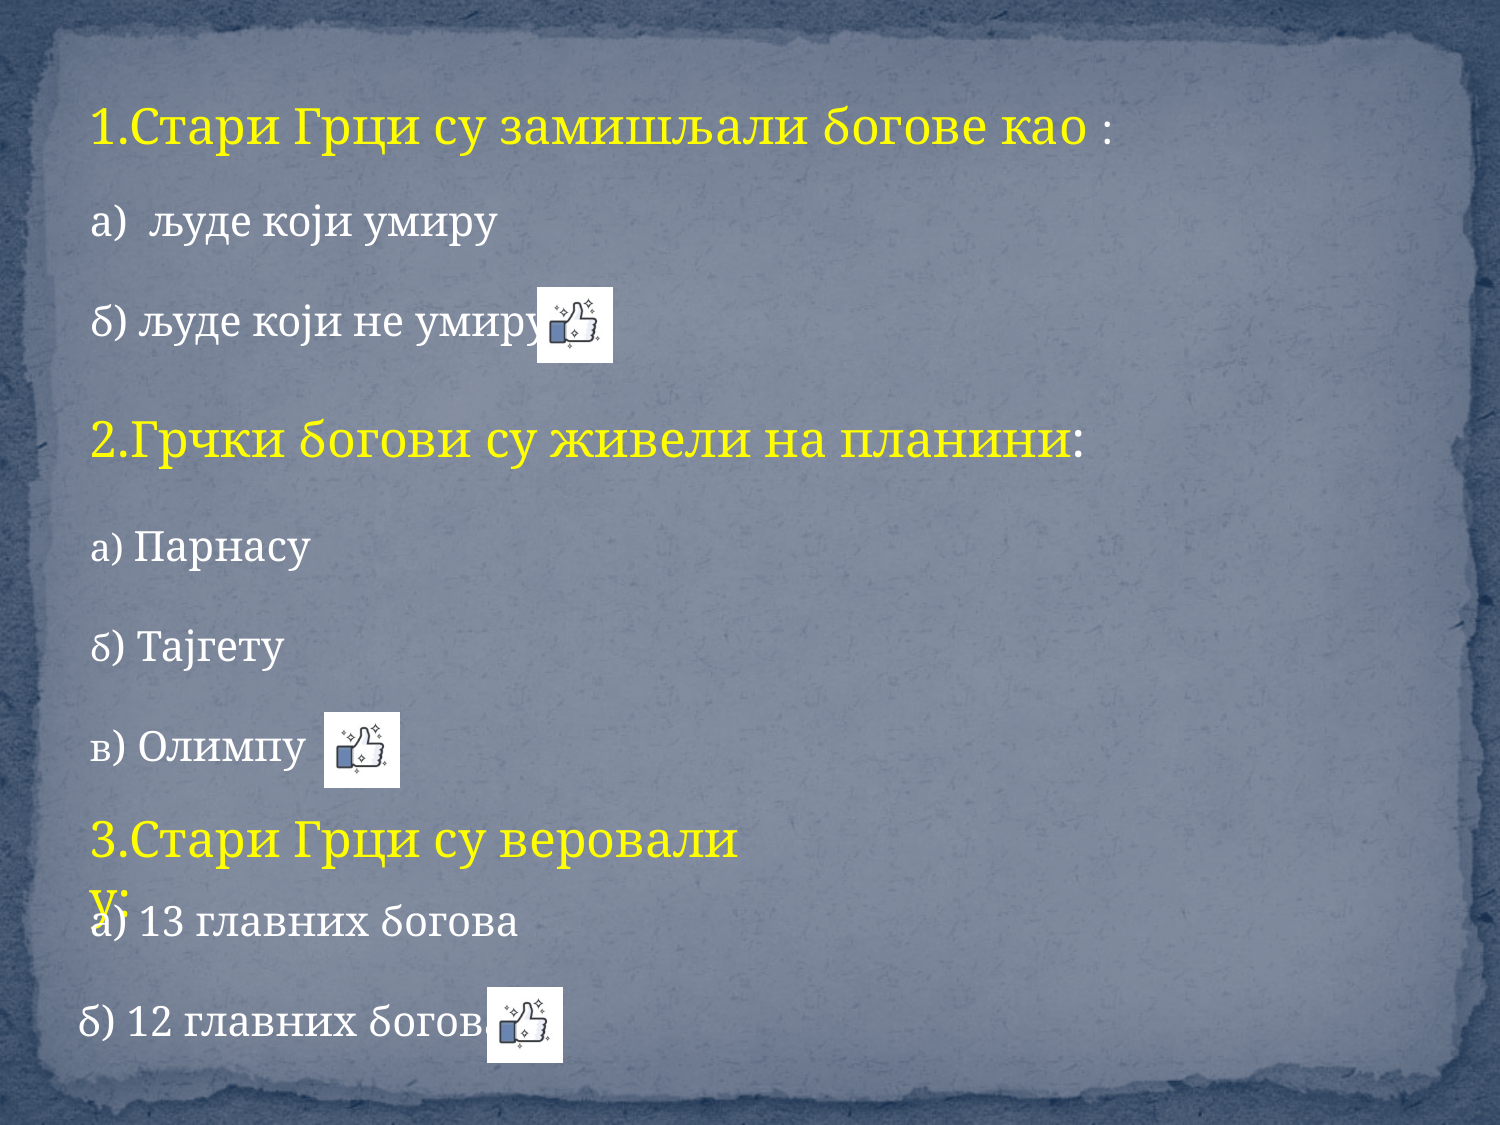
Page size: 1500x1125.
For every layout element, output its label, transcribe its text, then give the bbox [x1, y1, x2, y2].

picture [537, 287, 613, 363]
text_box б) 12 главних богова [62, 987, 478, 1053]
text_box 3.Стари Грци су веровали у: [75, 799, 775, 887]
text_box а) Парнасу [75, 512, 775, 578]
text_box б) Тајгету [75, 612, 550, 678]
text_box 1.Стари Грци су замишљали богове као : [74, 87, 1413, 163]
text_box а) 13 главних богова [75, 887, 788, 953]
text_box в) Олимпу [75, 712, 316, 778]
text_box б) људе који не умиру [75, 287, 638, 399]
picture [324, 712, 400, 788]
text_box 2.Грчки богови су живели на планини: [74, 399, 1350, 475]
text_box а) људе који умиру [74, 187, 675, 253]
picture [487, 987, 563, 1063]
